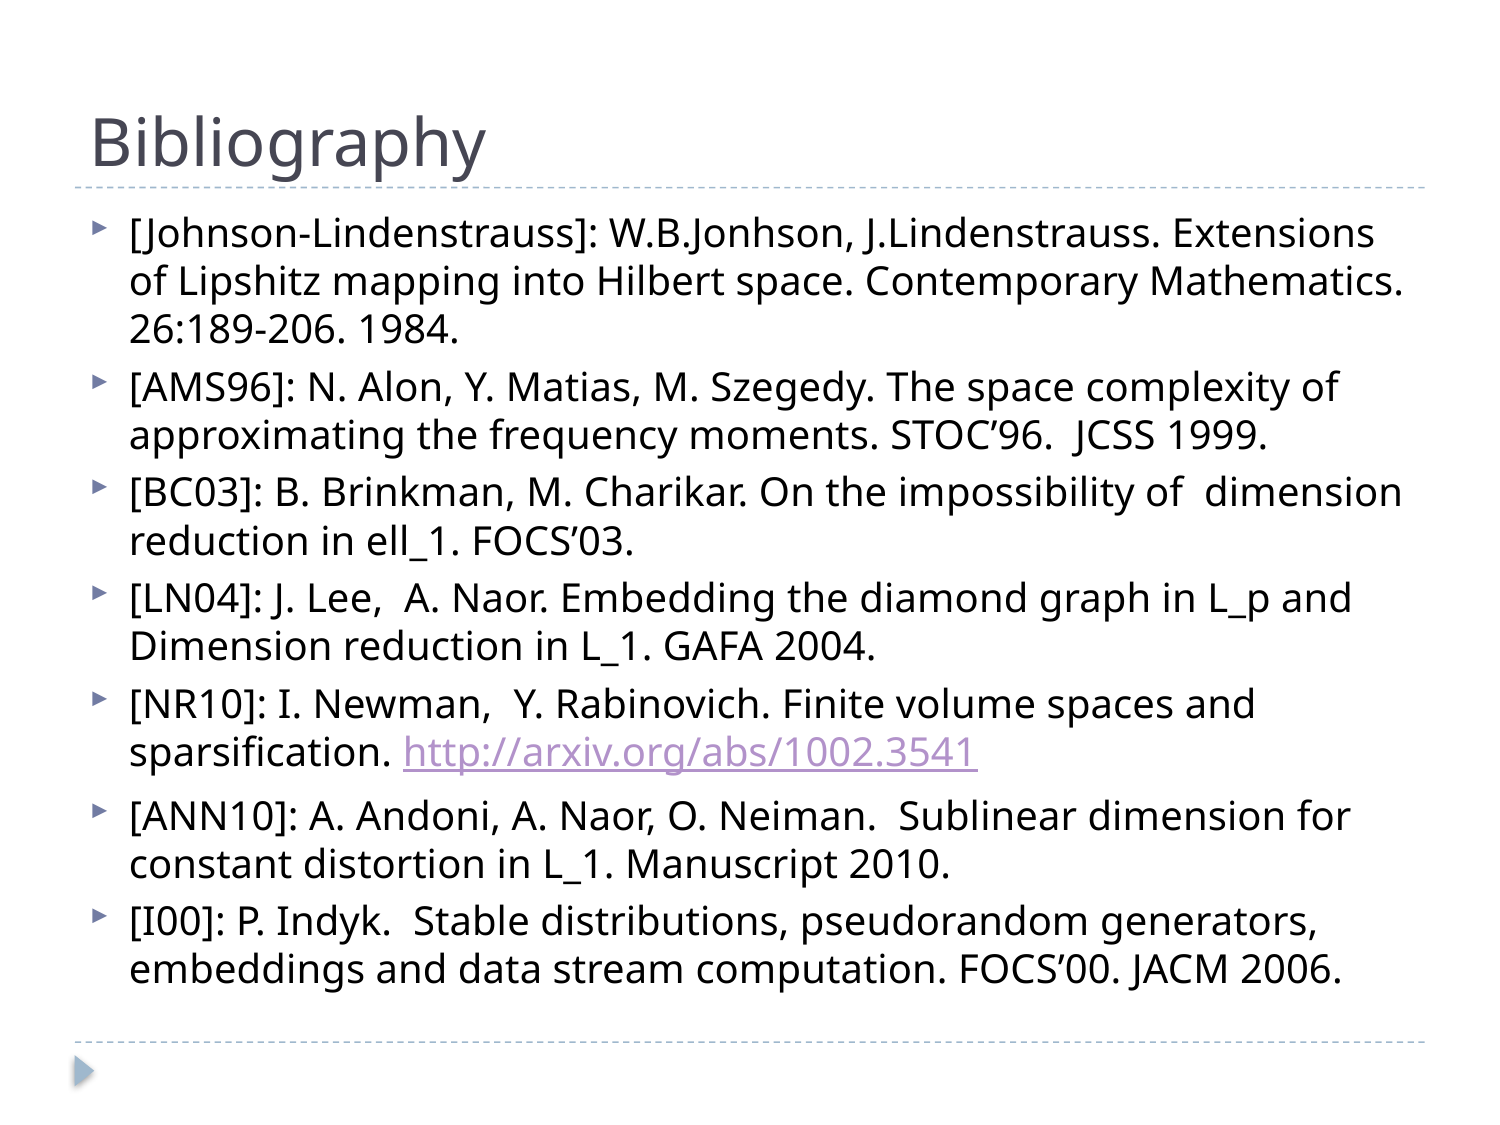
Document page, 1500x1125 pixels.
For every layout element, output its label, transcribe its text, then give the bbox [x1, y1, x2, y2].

title Bibliography [75, 24, 1425, 188]
list [Johnson-Lindenstrauss]: W.B.Jonhson, J.Lindenstrauss. Extensions of Lipshitz mapping into Hilbert space. Contemporary Mathematics. 26:189-206. 1984. [AMS96]: N. Alon, Y. Matias, M. Szegedy. The space complexity of approximating the frequency moments. STOC’96. JCSS 1999. [BC03]: B. Brinkman, M. Charikar. On the impossibility of dimension reduction in ell_1. FOCS’03. [LN04]: J. Lee, A. Naor. Embedding the diamond graph in L_p and Dimension reduction in L_1. GAFA 2004. [NR10]: I. Newman, Y. Rabinovich. Finite volume spaces and sparsification. http://arxiv.org/abs/1002.3541 [ANN10]: A. Andoni, A. Naor, O. Neiman. Sublinear dimension for constant distortion in L_1. Manuscript 2010. [I00]: P. Indyk. Stable distributions, pseudorandom generators, embeddings and data stream computation. FOCS’00. JACM 2006. [75, 200, 1425, 1010]
